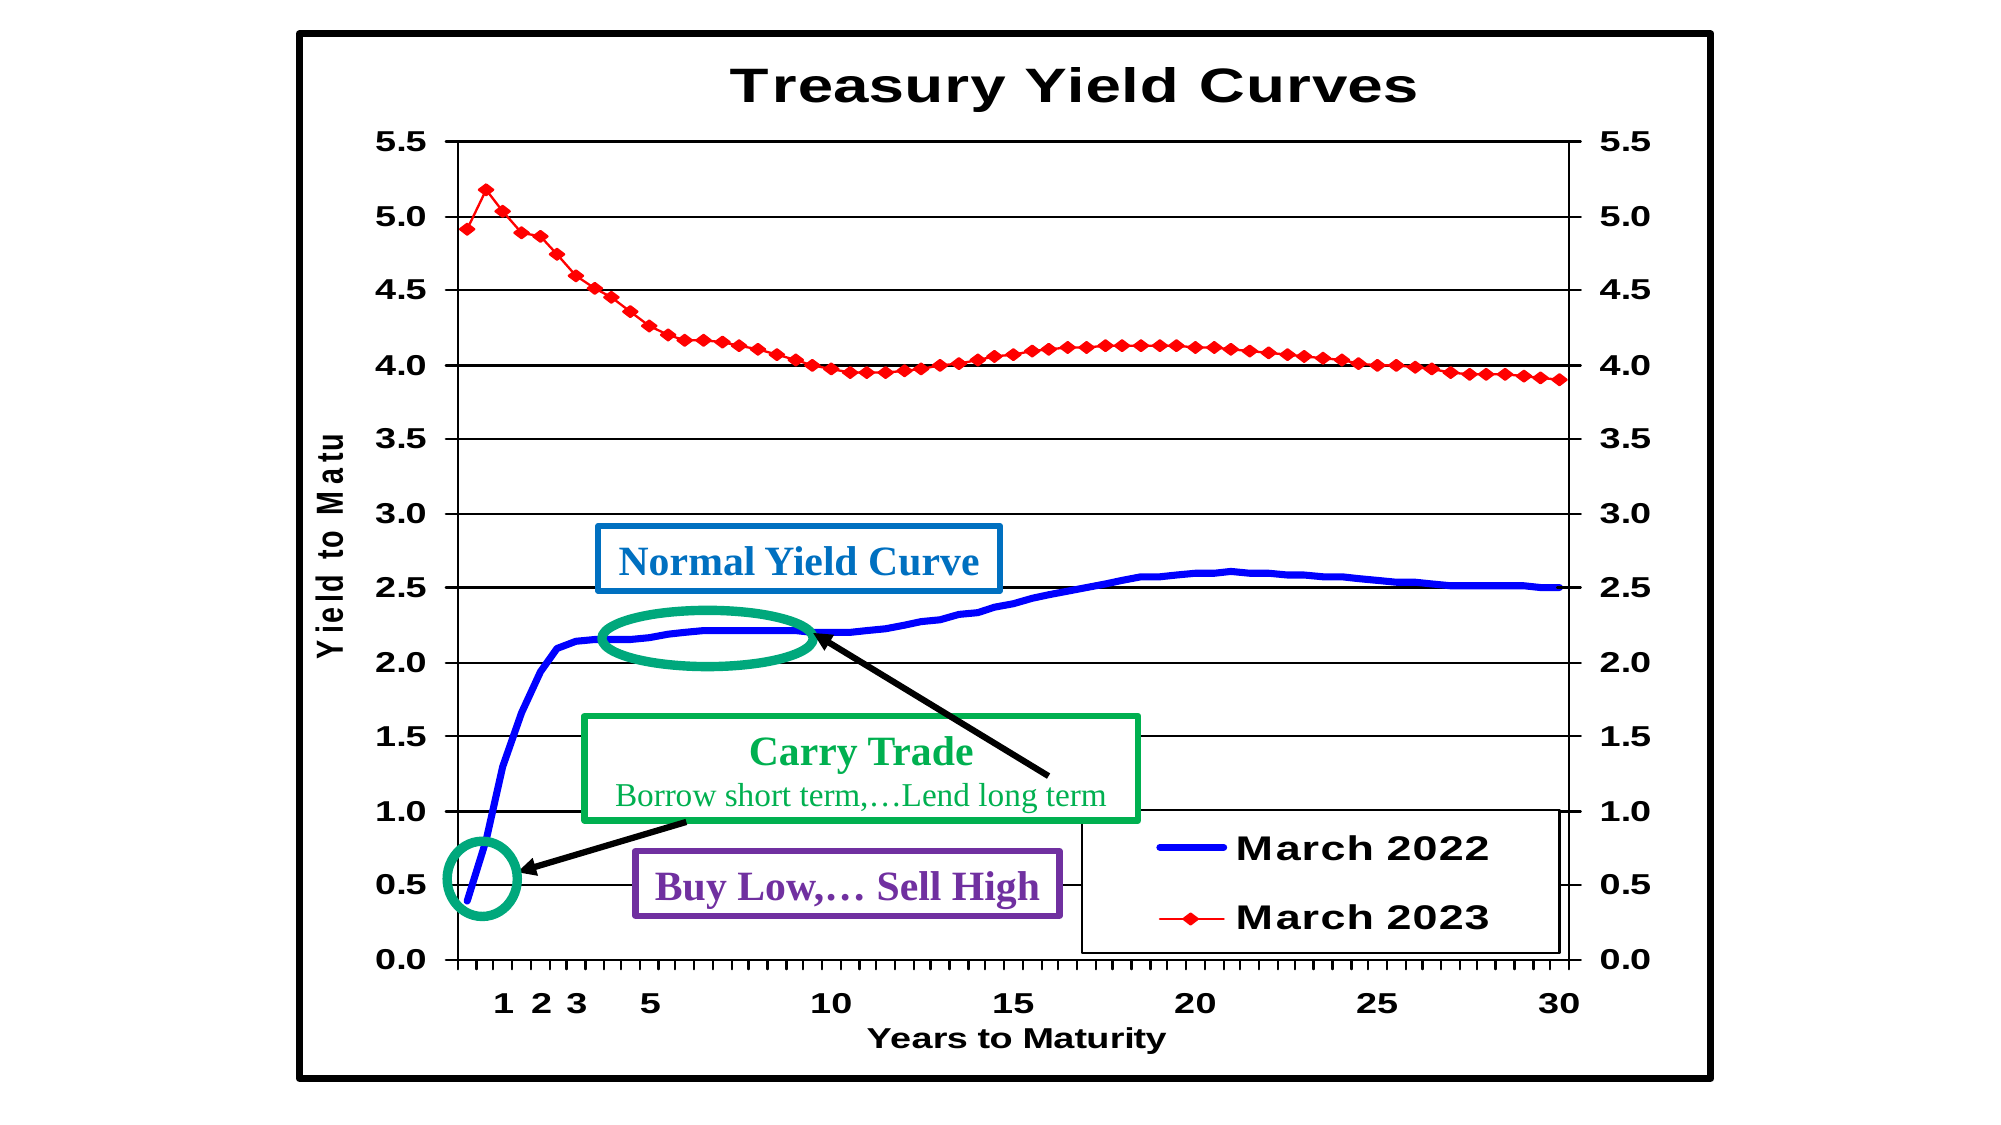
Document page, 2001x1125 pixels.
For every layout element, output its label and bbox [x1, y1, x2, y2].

text_box [813, 632, 1049, 777]
text_box [287, 24, 1726, 1088]
text_box [517, 821, 687, 873]
